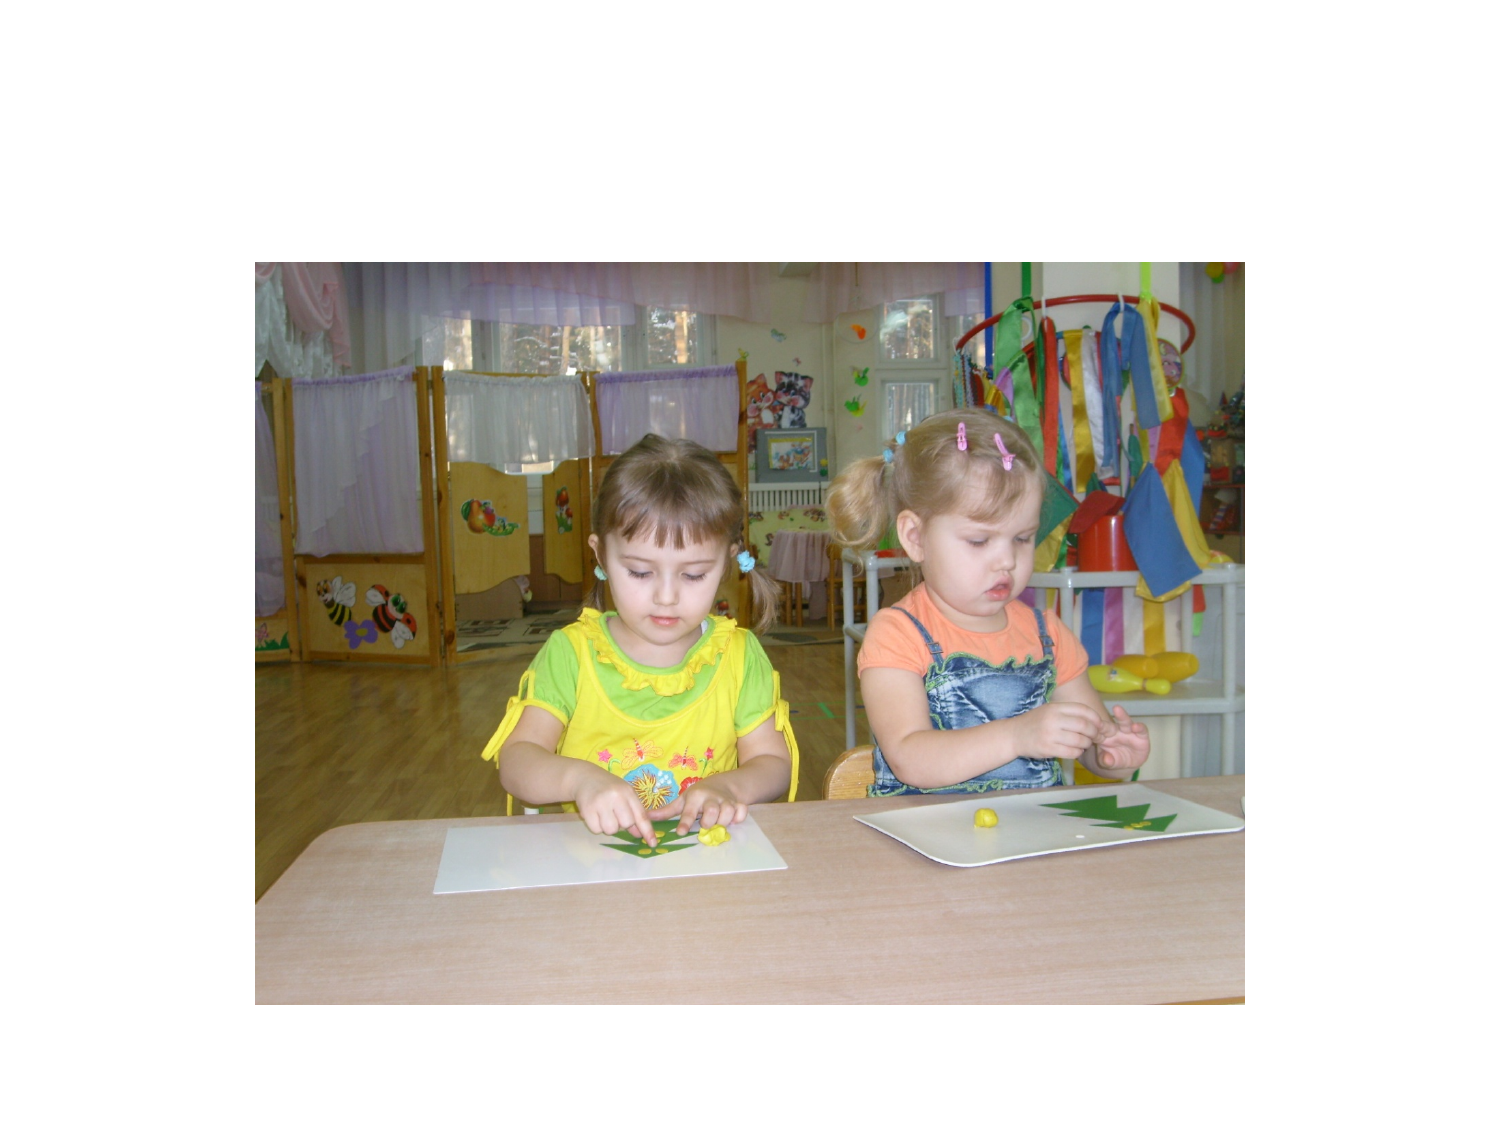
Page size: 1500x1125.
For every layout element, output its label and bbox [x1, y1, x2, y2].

list [254, 262, 1246, 1006]
